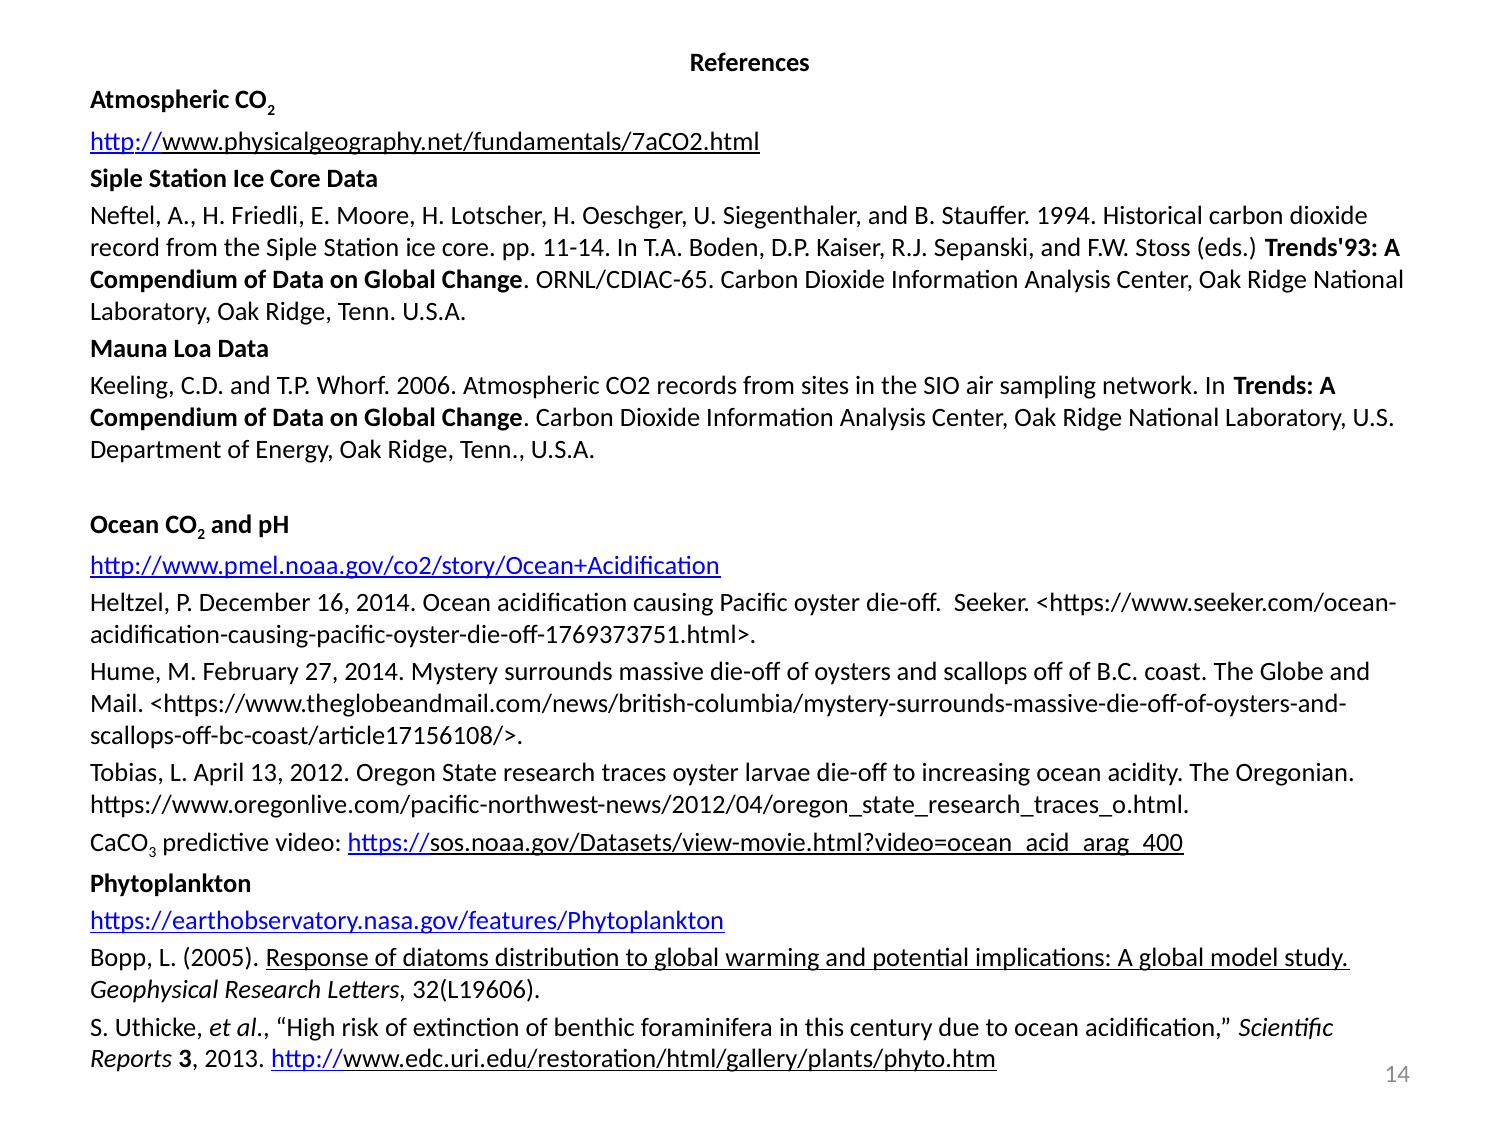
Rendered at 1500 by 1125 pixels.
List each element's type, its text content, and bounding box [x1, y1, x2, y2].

list References Atmospheric CO2 http://www.physicalgeography.net/fundamentals/7aCO2.html Siple Station Ice Core Data Neftel, A., H. Friedli, E. Moore, H. Lotscher, H. Oeschger, U. Siegenthaler, and B. Stauffer. 1994. Historical carbon dioxide record from the Siple Station ice core. pp. 11-14. In T.A. Boden, D.P. Kaiser, R.J. Sepanski, and F.W. Stoss (eds.) Trends'93: A Compendium of Data on Global Change. ORNL/CDIAC-65. Carbon Dioxide Information Analysis Center, Oak Ridge National Laboratory, Oak Ridge, Tenn. U.S.A. Mauna Loa Data Keeling, C.D. and T.P. Whorf. 2006. Atmospheric CO2 records from sites in the SIO air sampling network. In Trends: A Compendium of Data on Global Change. Carbon Dioxide Information Analysis Center, Oak Ridge National Laboratory, U.S. Department of Energy, Oak Ridge, Tenn., U.S.A. Ocean CO2 and pH http://www.pmel.noaa.gov/co2/story/Ocean+Acidification Heltzel, P. December 16, 2014. Ocean acidification causing Pacific oyster die-off. Seeker. <https://www.seeker.com/ocean-acidification-causing-pacific-oyster-die-off-1769373751.html>. Hume, M. February 27, 2014. Mystery surrounds massive die-off of oysters and scallops off of B.C. coast. The Globe and Mail. <https://www.theglobeandmail.com/news/british-columbia/mystery-surrounds-massive-die-off-of-oysters-and-scallops-off-bc-coast/article17156108/>. Tobias, L. April 13, 2012. Oregon State research traces oyster larvae die-off to increasing ocean acidity. The Oregonian. https://www.oregonlive.com/pacific-northwest-news/2012/04/oregon_state_research_traces_o.html. CaCO3 predictive video: https://sos.noaa.gov/Datasets/view-movie.html?video=ocean_acid_arag_400 Phytoplankton https://earthobservatory.nasa.gov/features/Phytoplankton Bopp, L. (2005). Response of diatoms distribution to global warming and potential implications: A global model study. Geophysical Research Letters, 32(L19606). S. Uthicke, et al., “High risk of extinction of benthic foraminifera in this century due to ocean acidification,” Scientific Reports 3, 2013. http://www.edc.uri.edu/restoration/html/gallery/plants/phyto.htm [75, 37, 1425, 1085]
slide_number 14 [1074, 1042, 1425, 1103]
